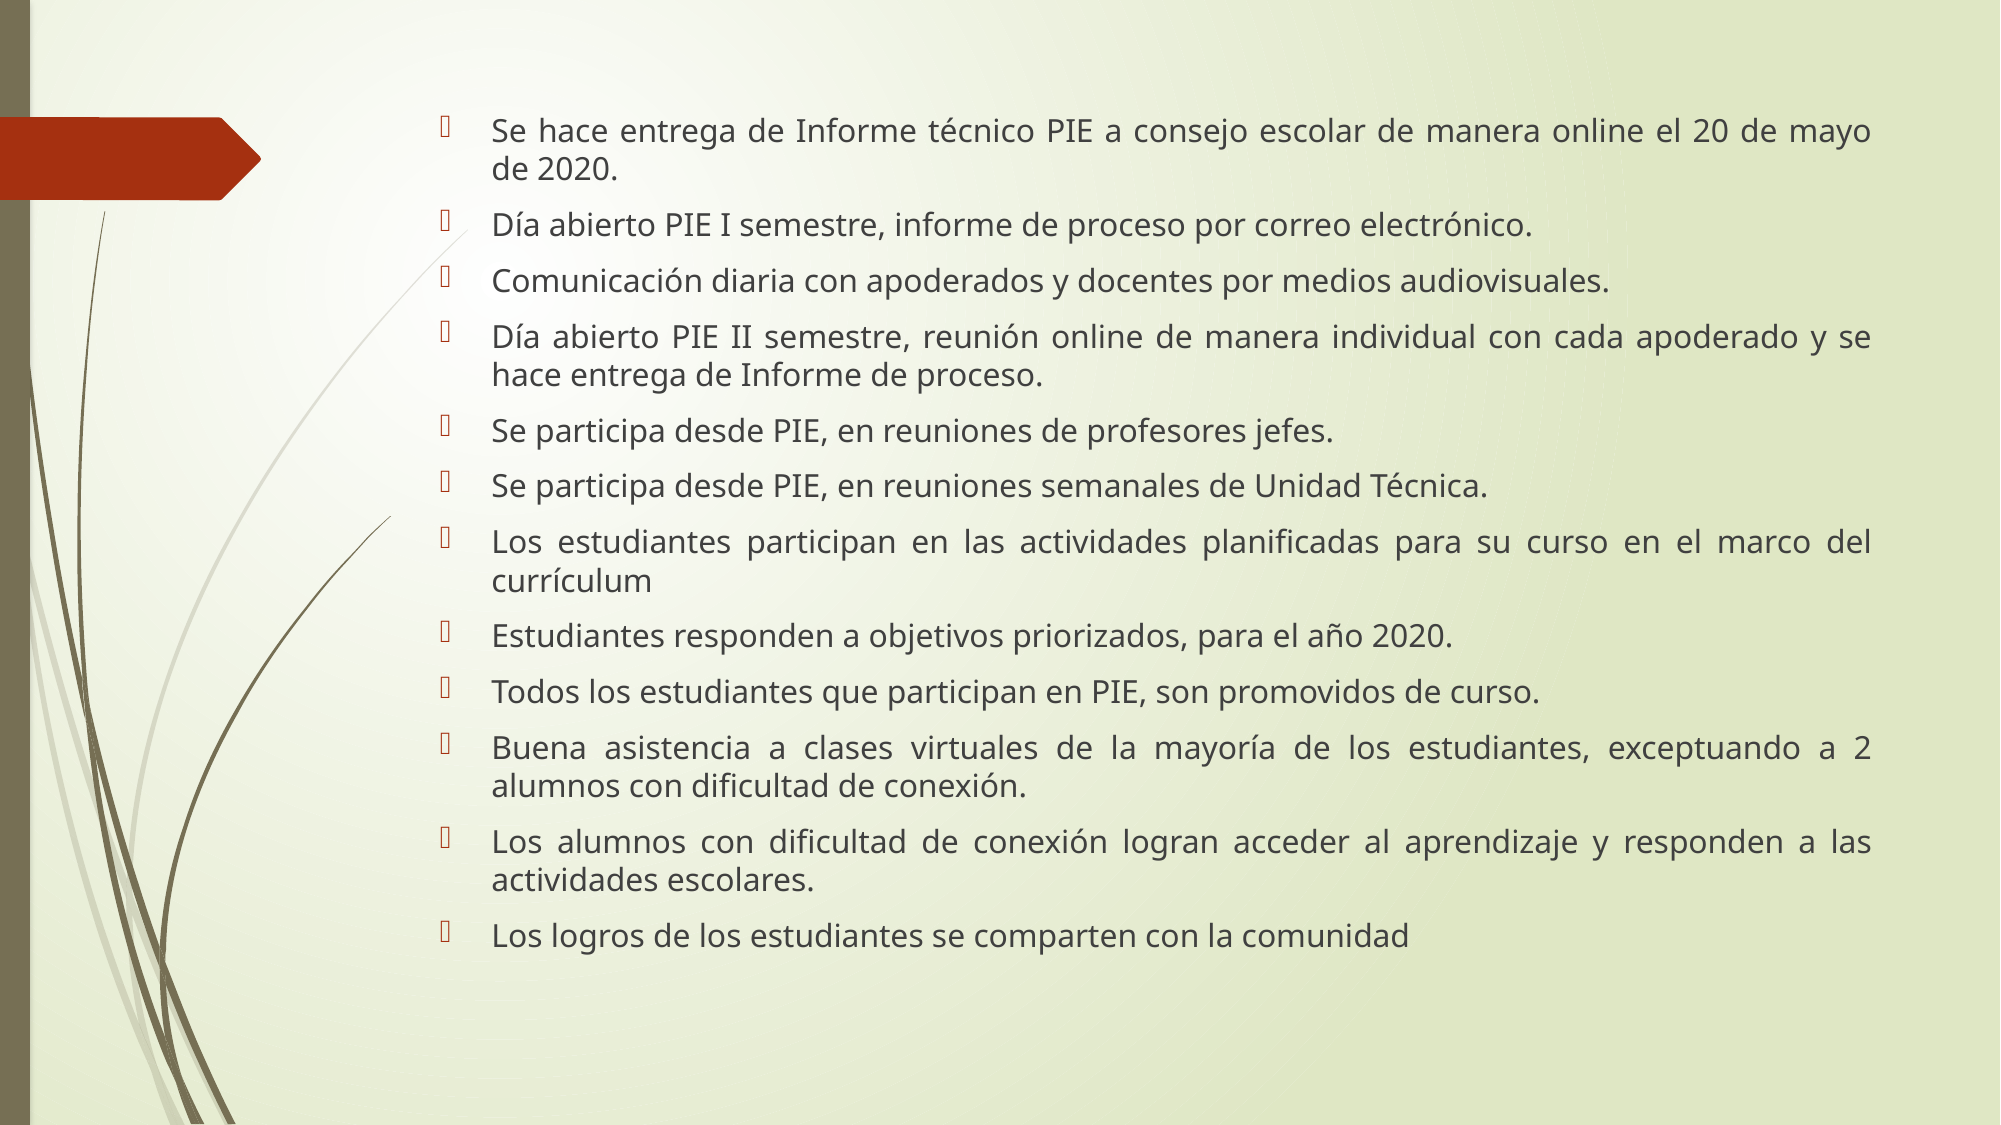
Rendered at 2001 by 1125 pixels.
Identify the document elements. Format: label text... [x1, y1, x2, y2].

list Se hace entrega de Informe técnico PIE a consejo escolar de manera online el 20 de mayo de 2020. Día abierto PIE I semestre, informe de proceso por correo electrónico. Comunicación diaria con apoderados y docentes por medios audiovisuales. Día abierto PIE II semestre, reunión online de manera individual con cada apoderado y se hace entrega de Informe de proceso. Se participa desde PIE, en reuniones de profesores jefes. Se participa desde PIE, en reuniones semanales de Unidad Técnica. Los estudiantes participan en las actividades planificadas para su curso en el marco del currículum Estudiantes responden a objetivos priorizados, para el año 2020. Todos los estudiantes que participan en PIE, son promovidos de curso. Buena asistencia a clases virtuales de la mayoría de los estudiantes, exceptuando a 2 alumnos con dificultad de conexión. Los alumnos con dificultad de conexión logran acceder al aprendizaje y responden a las actividades escolares. Los logros de los estudiantes se comparten con la comunidad [424, 103, 1888, 970]
